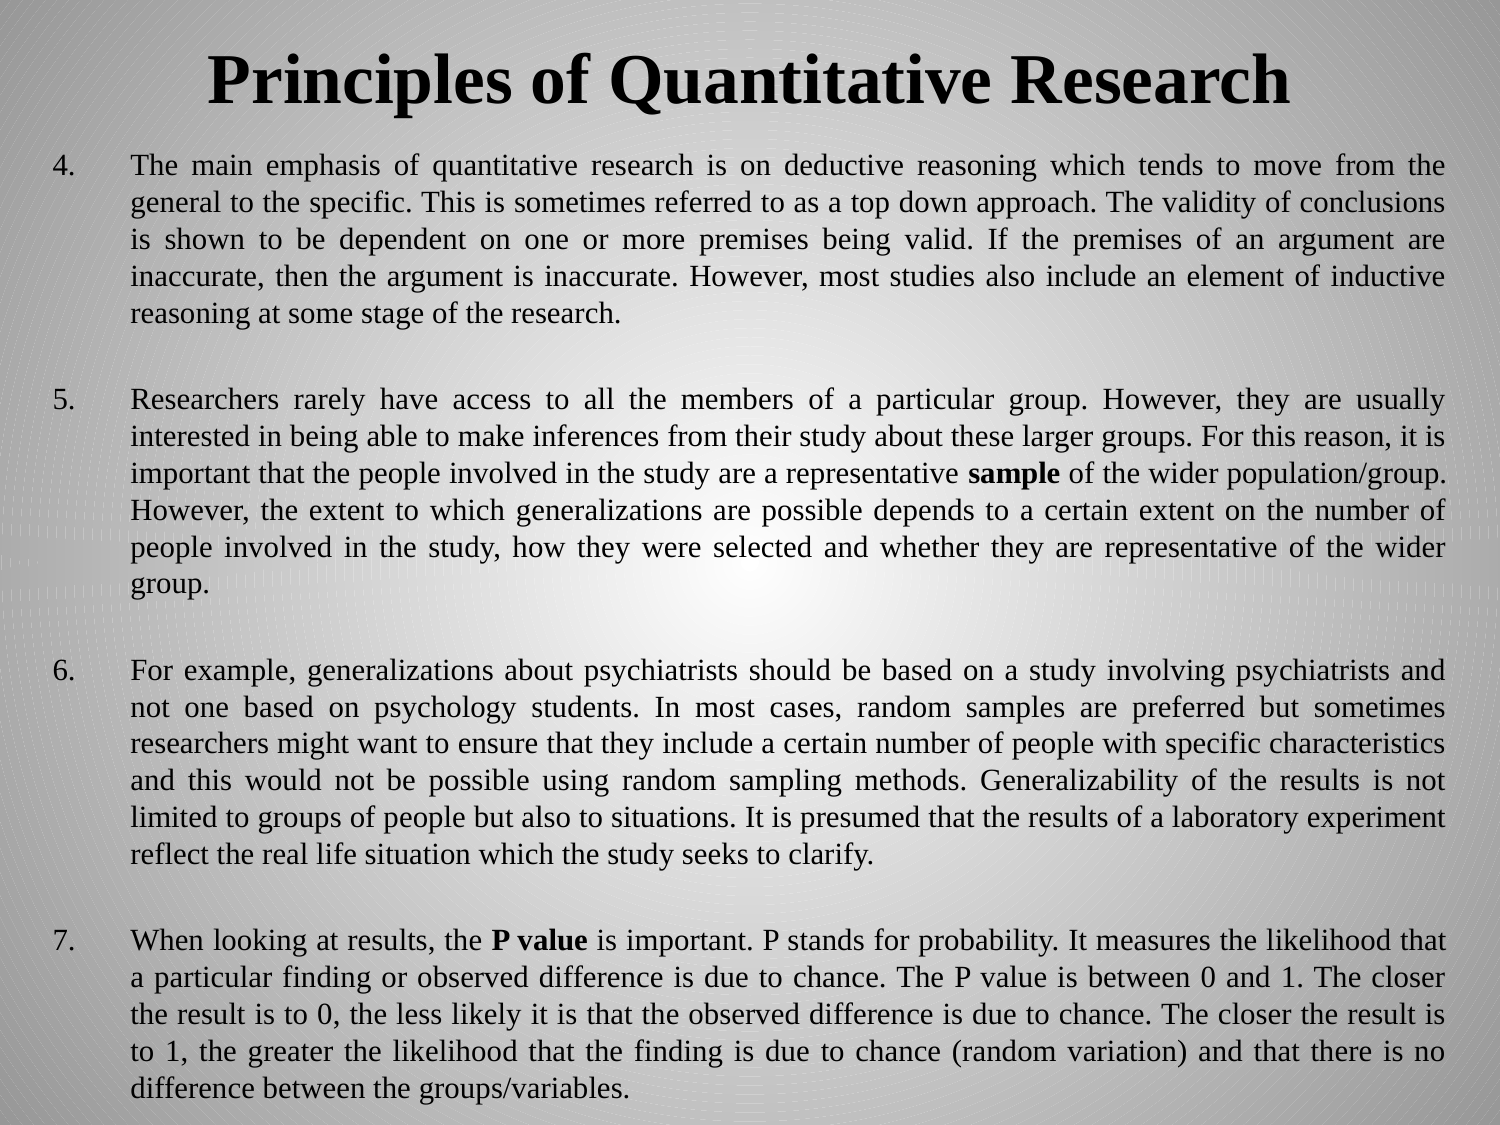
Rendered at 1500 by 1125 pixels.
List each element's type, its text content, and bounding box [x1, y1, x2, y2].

title Principles of Quantitative Research [75, 0, 1425, 137]
list The main emphasis of quantitative research is on deductive reasoning which tends to move from the general to the specific. This is sometimes referred to as a top down approach. The validity of conclusions is shown to be dependent on one or more premises being valid. If the premises of an argument are inaccurate, then the argument is inaccurate. However, most studies also include an element of inductive reasoning at some stage of the research. Researchers rarely have access to all the members of a particular group. However, they are usually interested in being able to make inferences from their study about these larger groups. For this reason, it is important that the people involved in the study are a representative sample of the wider population/group. However, the extent to which generalizations are possible depends to a certain extent on the number of people involved in the study, how they were selected and whether they are representative of the wider group. For example, generalizations about psychiatrists should be based on a study involving psychiatrists and not one based on psychology students. In most cases, random samples are preferred but sometimes researchers might want to ensure that they include a certain number of people with specific characteristics and this would not be possible using random sampling methods. Generalizability of the results is not limited to groups of people but also to situations. It is presumed that the results of a laboratory experiment reflect the real life situation which the study seeks to clarify. When looking at results, the P value is important. P stands for probability. It measures the likelihood that a particular finding or observed difference is due to chance. The P value is between 0 and 1. The closer the result is to 0, the less likely it is that the observed difference is due to chance. The closer the result is to 1, the greater the likelihood that the finding is due to chance (random variation) and that there is no difference between the groups/variables. [37, 137, 1463, 1125]
